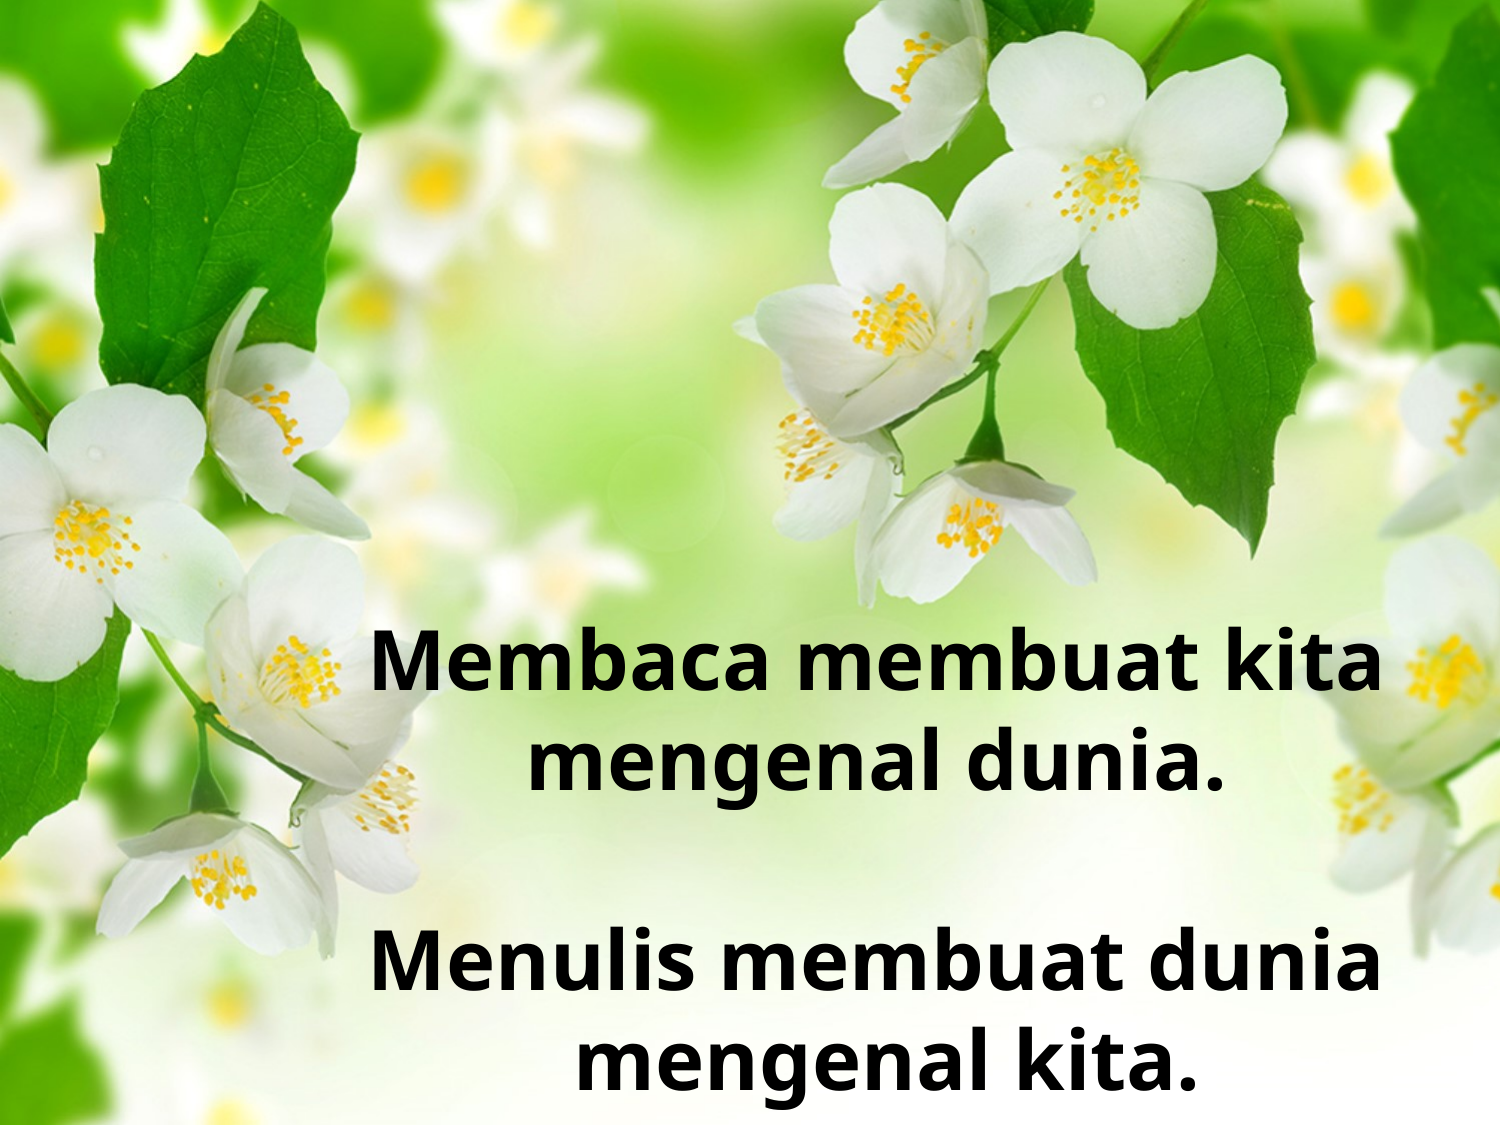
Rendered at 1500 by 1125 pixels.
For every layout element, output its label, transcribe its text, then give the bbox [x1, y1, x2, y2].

text_box Membaca membuat kita mengenal dunia. Menulis membuat dunia mengenal kita. [312, 600, 1463, 1115]
picture [0, 0, 1500, 1125]
